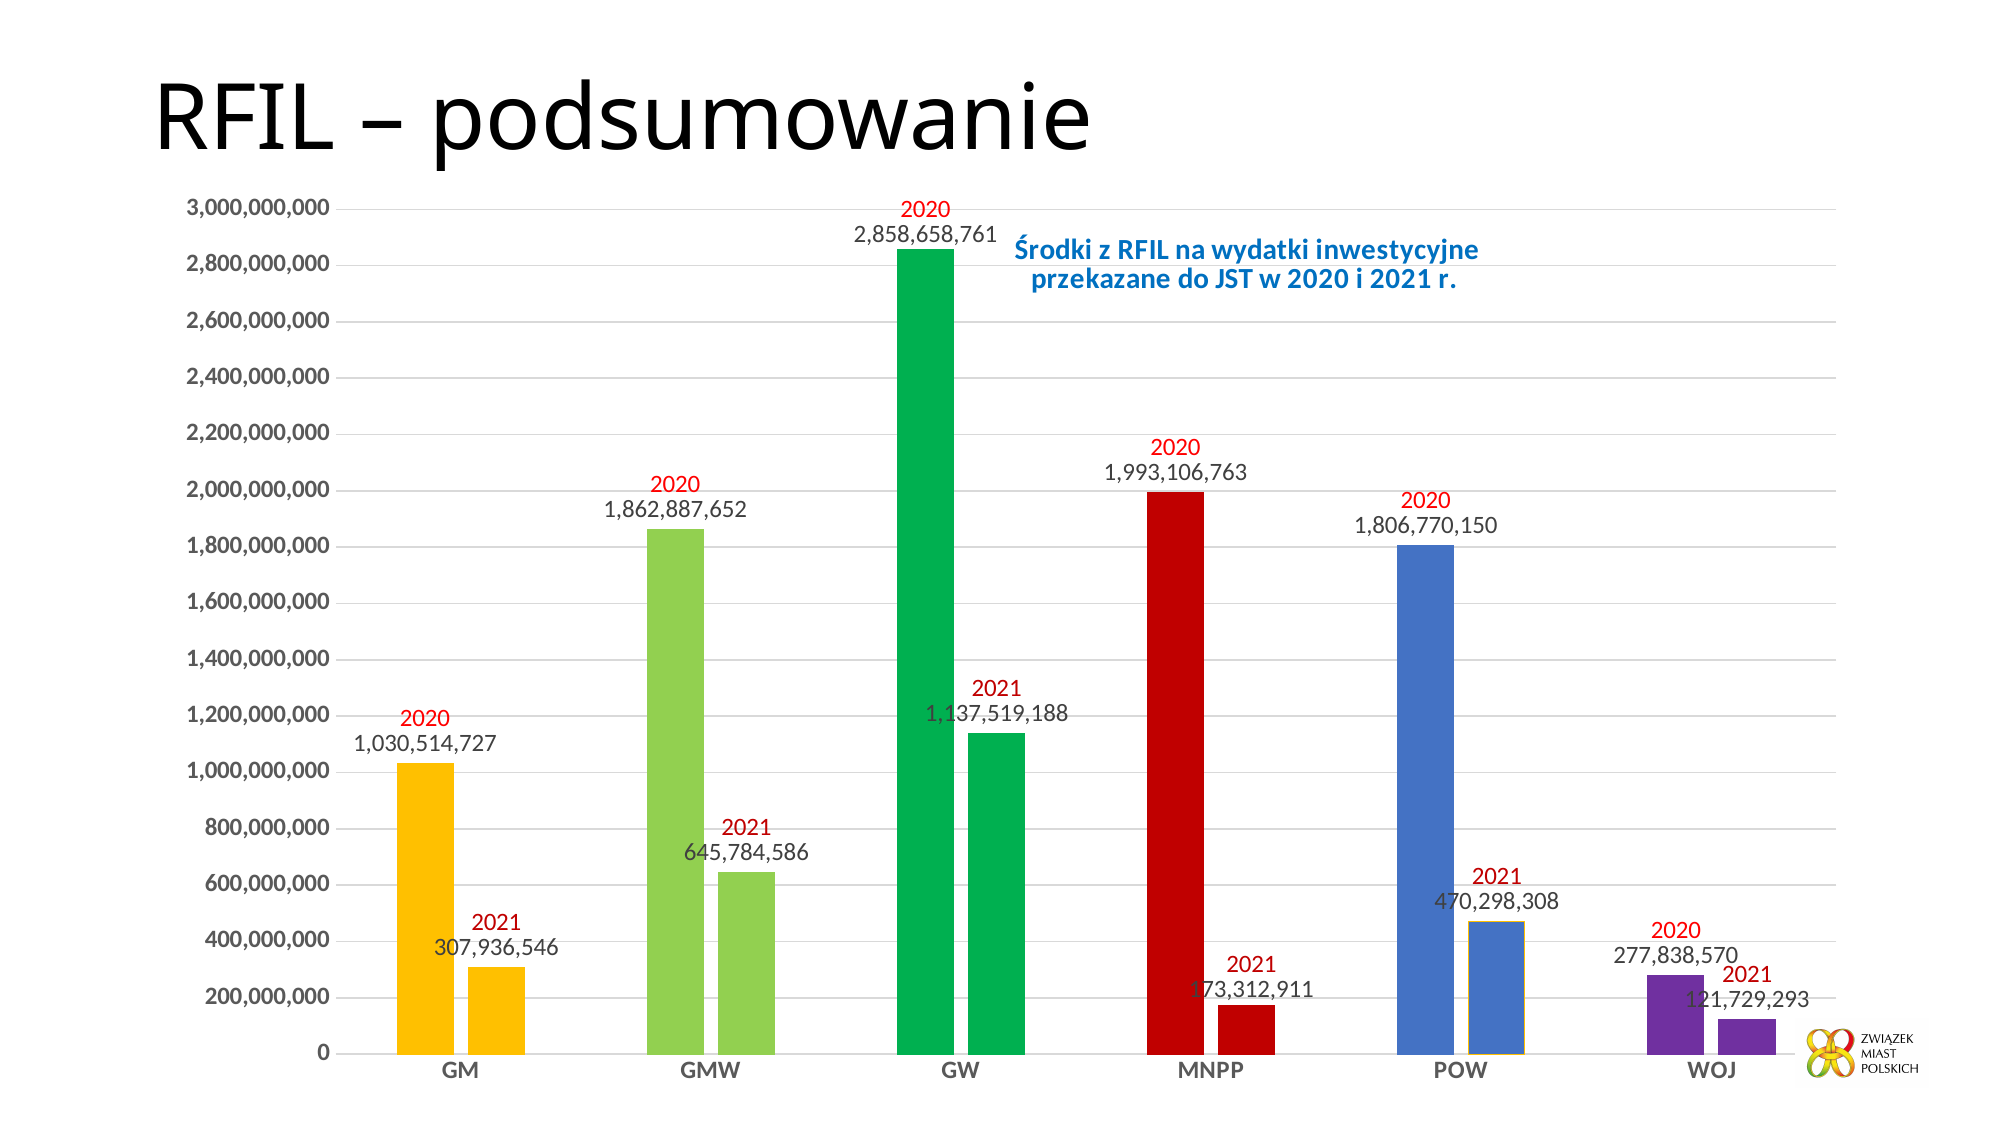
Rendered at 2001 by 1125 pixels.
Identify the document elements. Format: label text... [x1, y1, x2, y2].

title RFIL – podsumowanie [137, 59, 1863, 179]
picture [1795, 1018, 1929, 1088]
chart [137, 179, 1863, 1111]
